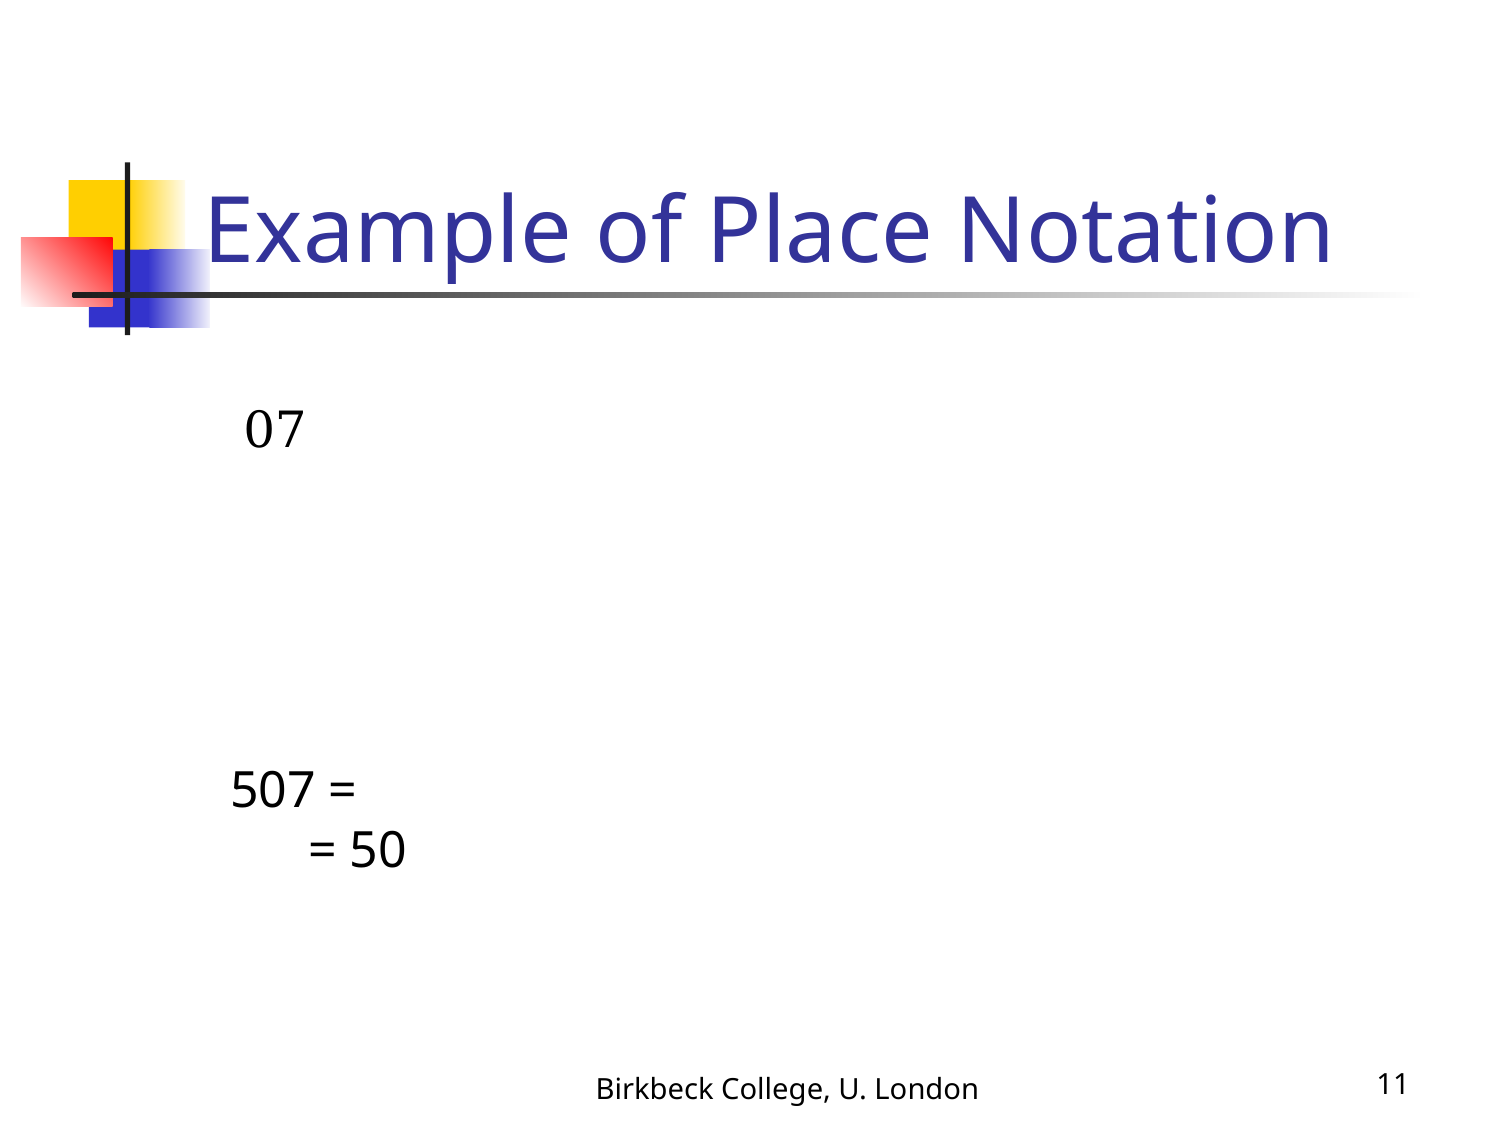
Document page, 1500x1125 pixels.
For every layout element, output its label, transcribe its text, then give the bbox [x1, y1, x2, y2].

slide_number 11 [1112, 1037, 1426, 1113]
footer Birkbeck College, U. London [549, 1037, 1026, 1113]
title Example of Place Notation [188, 101, 1468, 289]
